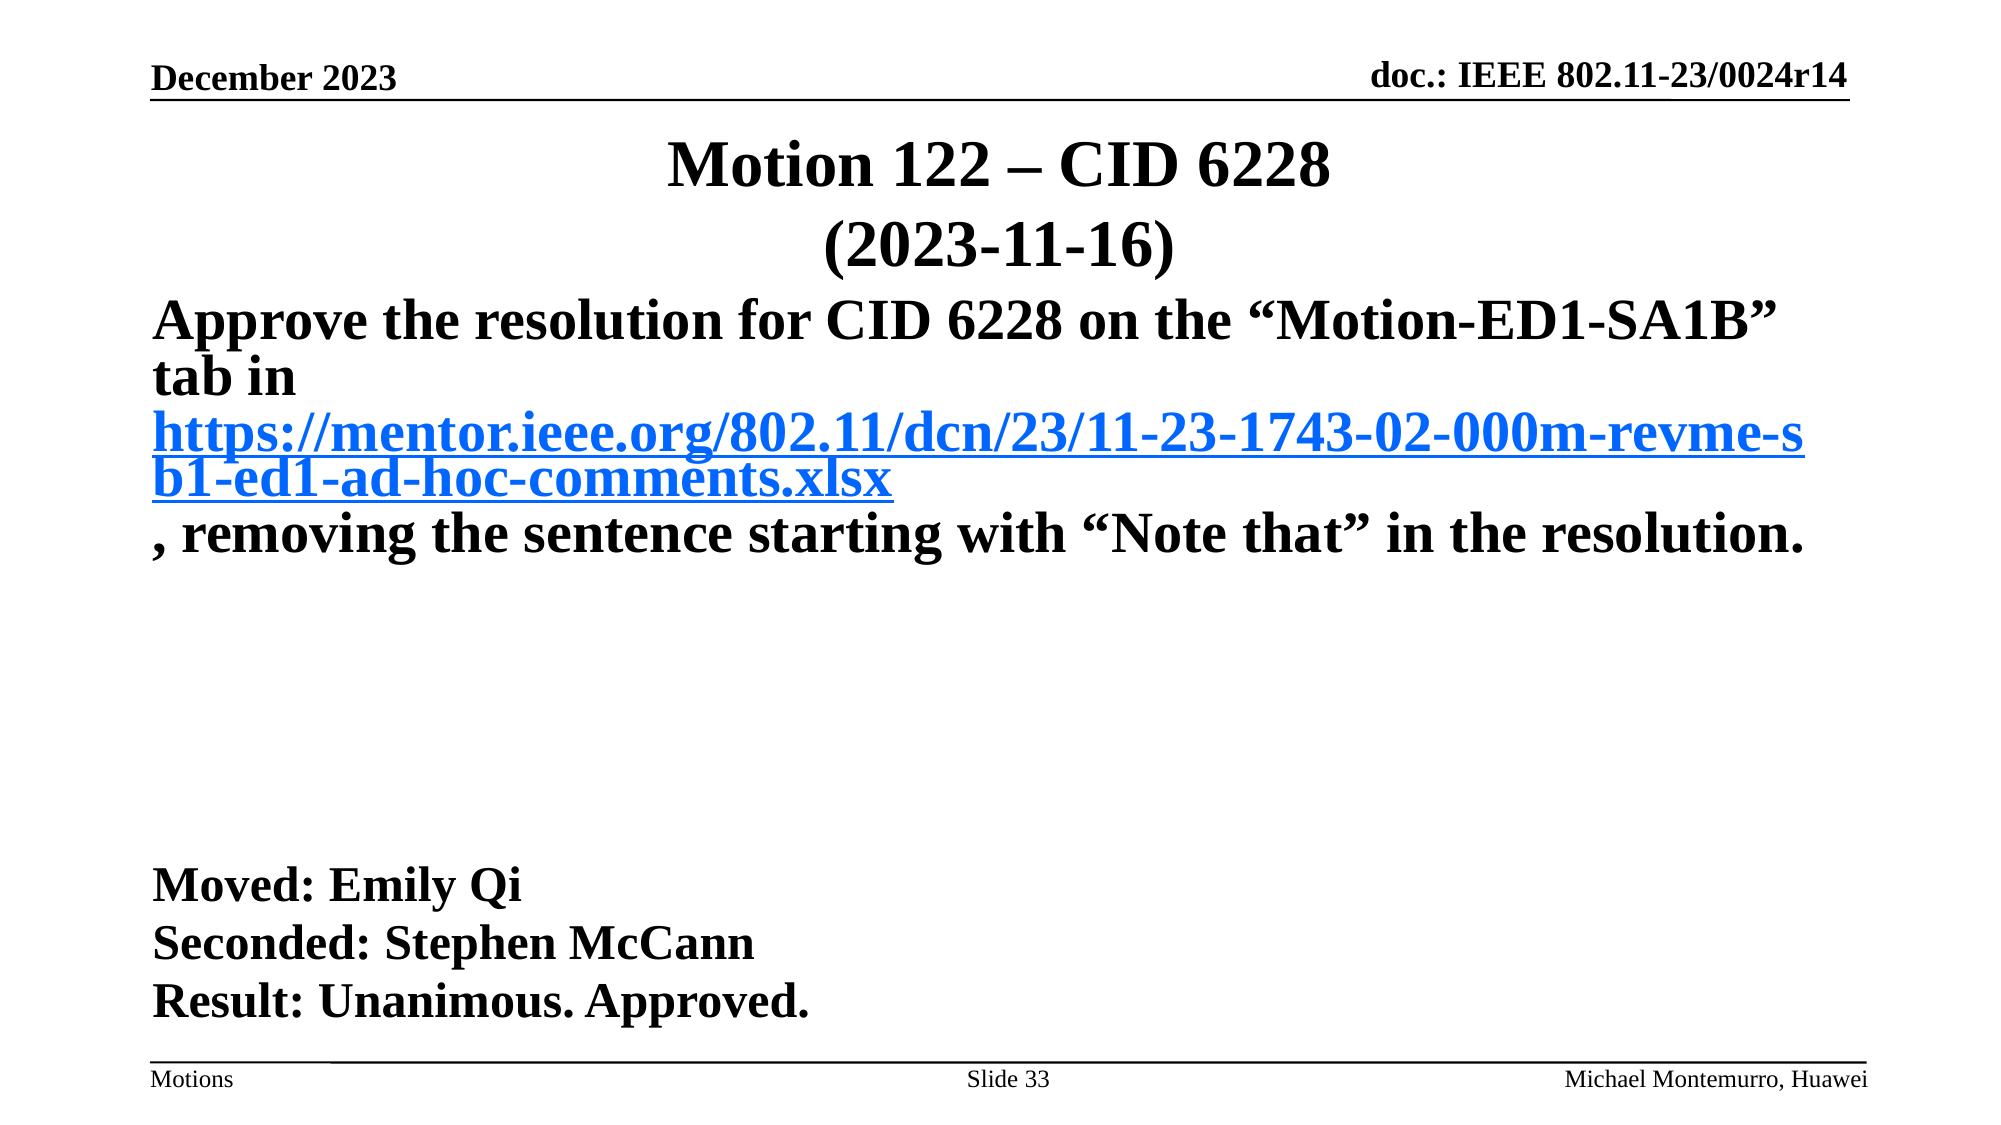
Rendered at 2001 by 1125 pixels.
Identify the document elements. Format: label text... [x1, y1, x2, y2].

footer Michael Montemurro, Huawei [1266, 1061, 1869, 1093]
slide_number Slide 33 [964, 1061, 1053, 1125]
list Approve the resolution for CID 6228 on the “Motion-ED1-SA1B” tab in https://mentor.ieee.org/802.11/dcn/23/11-23-1743-02-000m-revme-sb1-ed1-ad-hoc-comments.xlsx, removing the sentence starting with “Note that” in the resolution. Moved: Emily Qi Seconded: Stephen McCann Result: Unanimous. Approved. [137, 287, 1838, 963]
title Motion 122 – CID 6228 (2023-11-16) [150, 112, 1850, 288]
